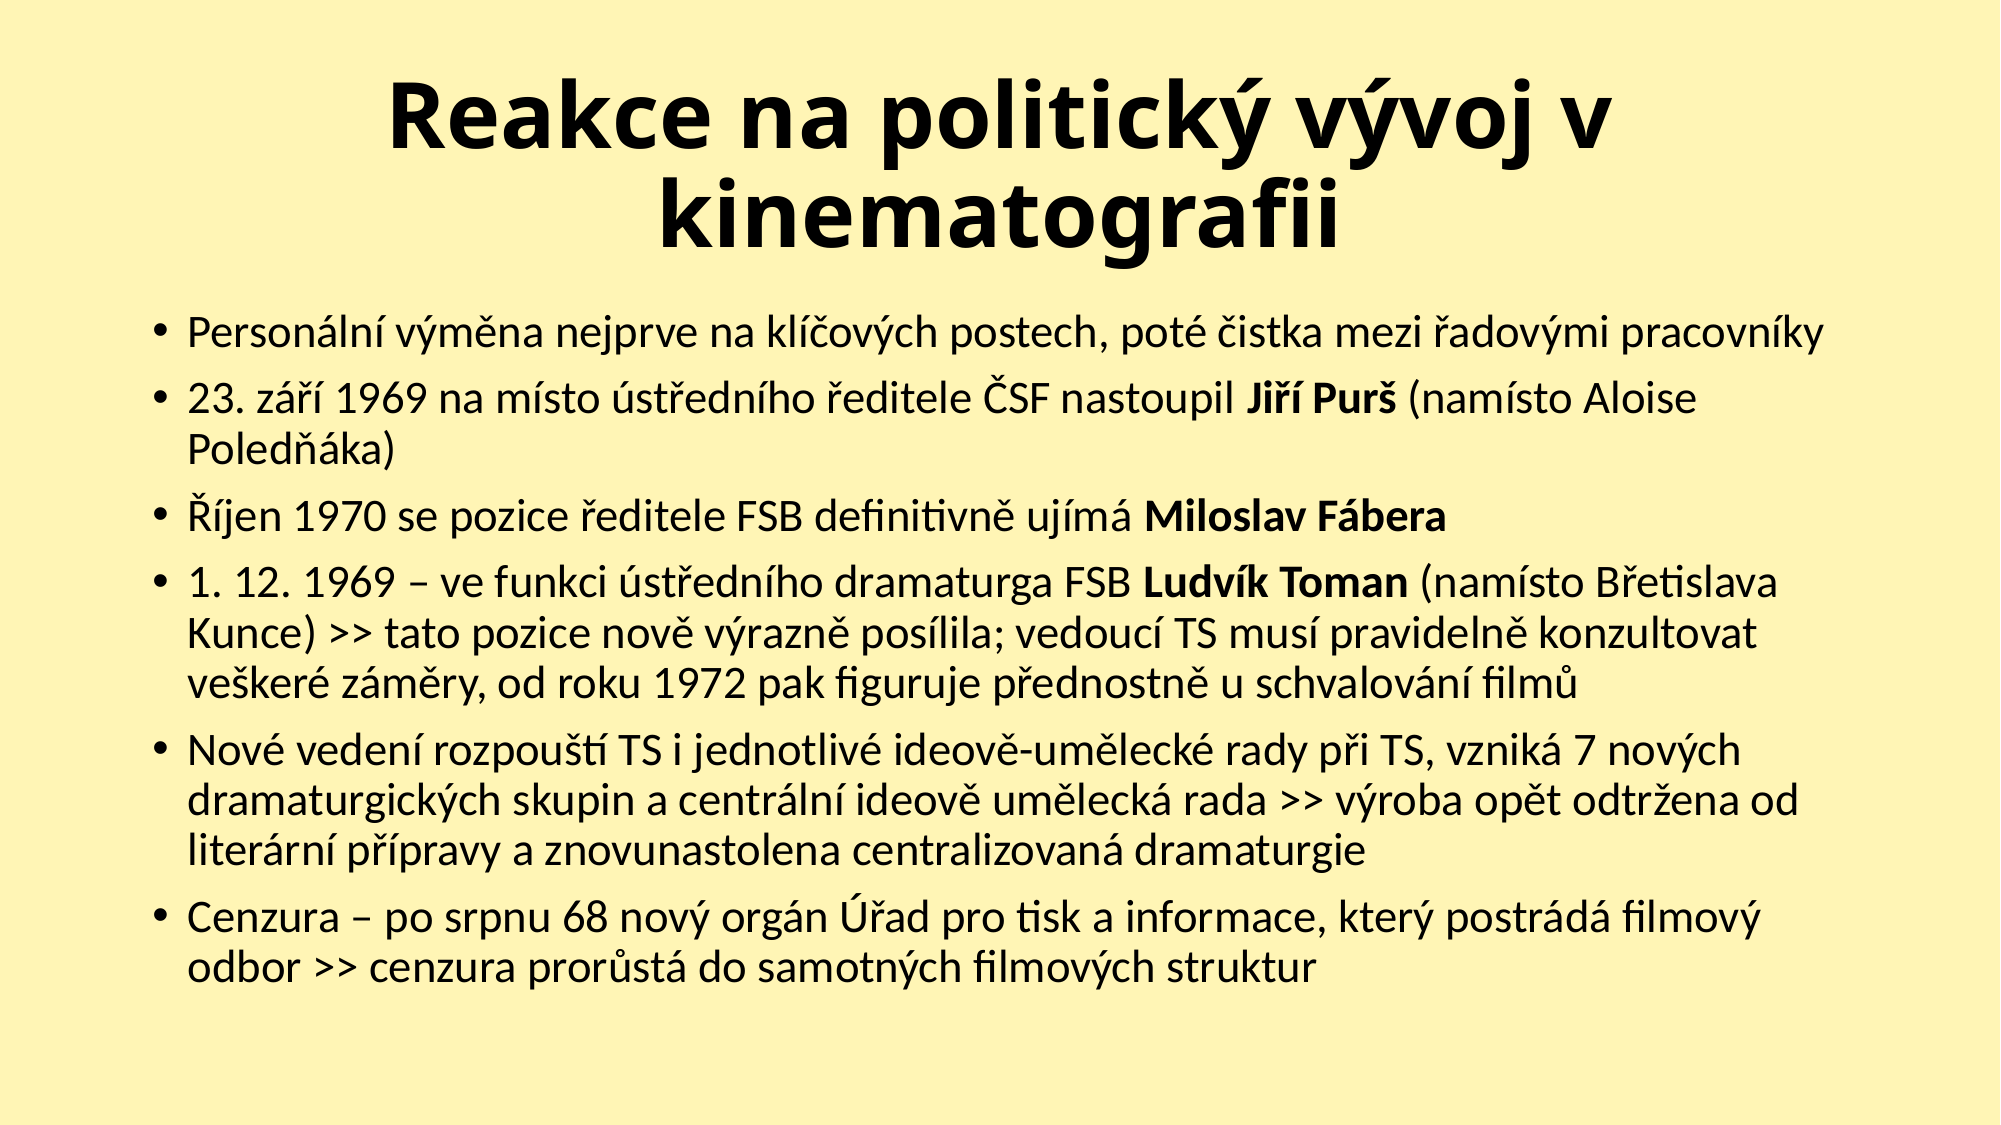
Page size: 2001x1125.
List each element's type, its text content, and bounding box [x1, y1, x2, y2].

list Personální výměna nejprve na klíčových postech, poté čistka mezi řadovými pracovníky 23. září 1969 na místo ústředního ředitele ČSF nastoupil Jiří Purš (namísto Aloise Poledňáka) Říjen 1970 se pozice ředitele FSB definitivně ujímá Miloslav Fábera 1. 12. 1969 – ve funkci ústředního dramaturga FSB Ludvík Toman (namísto Břetislava Kunce) >> tato pozice nově výrazně posílila; vedoucí TS musí pravidelně konzultovat veškeré záměry, od roku 1972 pak figuruje přednostně u schvalování filmů Nové vedení rozpouští TS i jednotlivé ideově-umělecké rady při TS, vzniká 7 nových dramaturgických skupin a centrální ideově umělecká rada >> výroba opět odtržena od literární přípravy a znovunastolena centralizovaná dramaturgie Cenzura – po srpnu 68 nový orgán Úřad pro tisk a informace, který postrádá filmový odbor >> cenzura prorůstá do samotných filmových struktur [137, 299, 1863, 1014]
title Reakce na politický vývoj v kinematografii [137, 59, 1863, 278]
